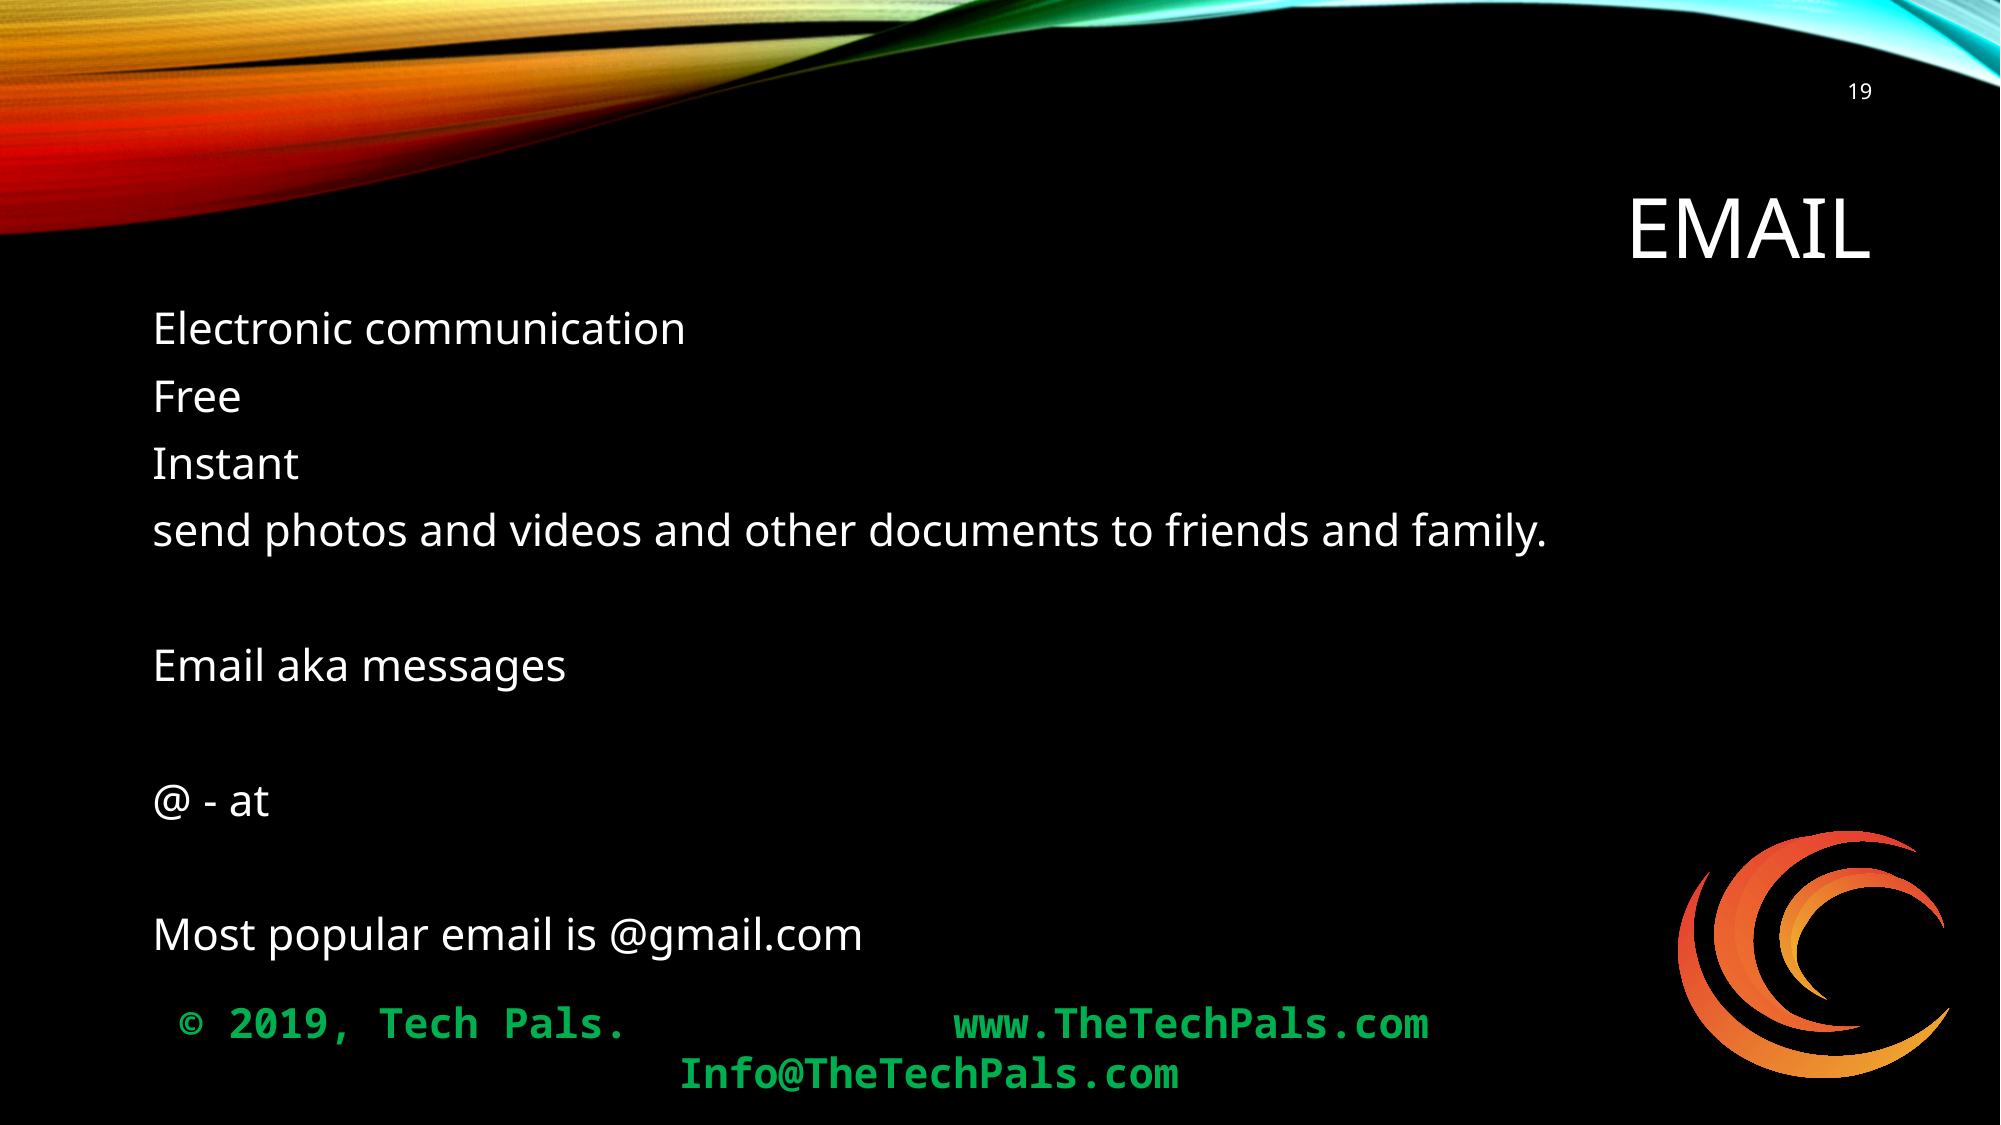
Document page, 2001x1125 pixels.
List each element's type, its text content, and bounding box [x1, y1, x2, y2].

picture [0, 0, 2000, 237]
title EMAIL [474, 125, 1888, 338]
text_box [1671, 826, 1950, 1090]
text_box Electronic communication Free Instant send photos and videos and other documents to friends and family. Email aka messages @ - at Most popular email is @gmail.com [137, 299, 1863, 969]
text_box © 2019, Tech Pals. www.TheTechPals.com Info@TheTechPals.com [57, 990, 1800, 1103]
slide_number 19 [1437, 62, 1888, 123]
